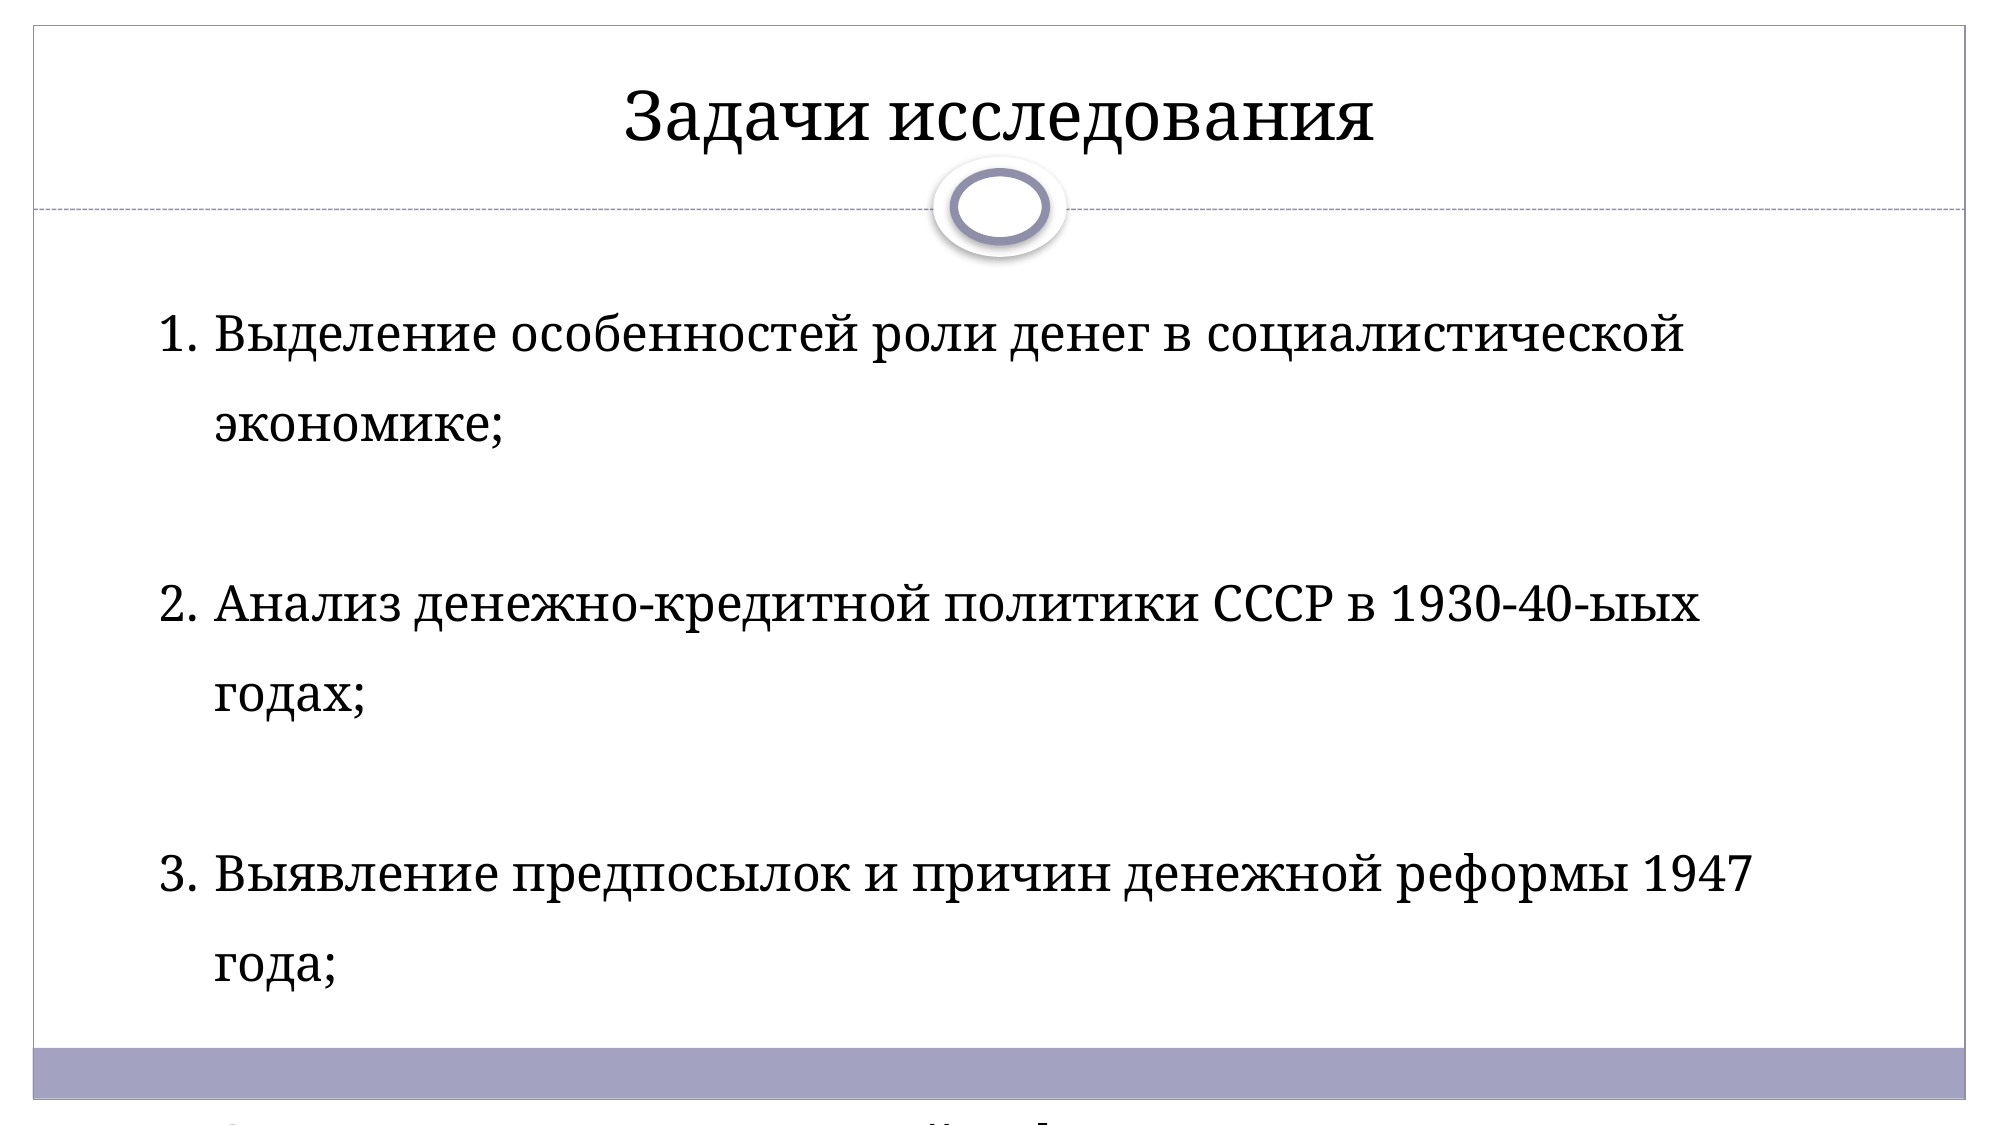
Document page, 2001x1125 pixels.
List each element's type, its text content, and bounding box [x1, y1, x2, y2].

text_box Выделение особенностей роли денег в социалистической экономике; Анализ денежно-кредитной политики СССР в 1930-40-ыых годах; Выявление предпосылок и причин денежной реформы 1947 года; Определение роль денежной реформы в снижении цен на потребительские товары в 1948-1952 годы. [143, 263, 1856, 1125]
title Задачи исследования [66, 37, 1933, 162]
